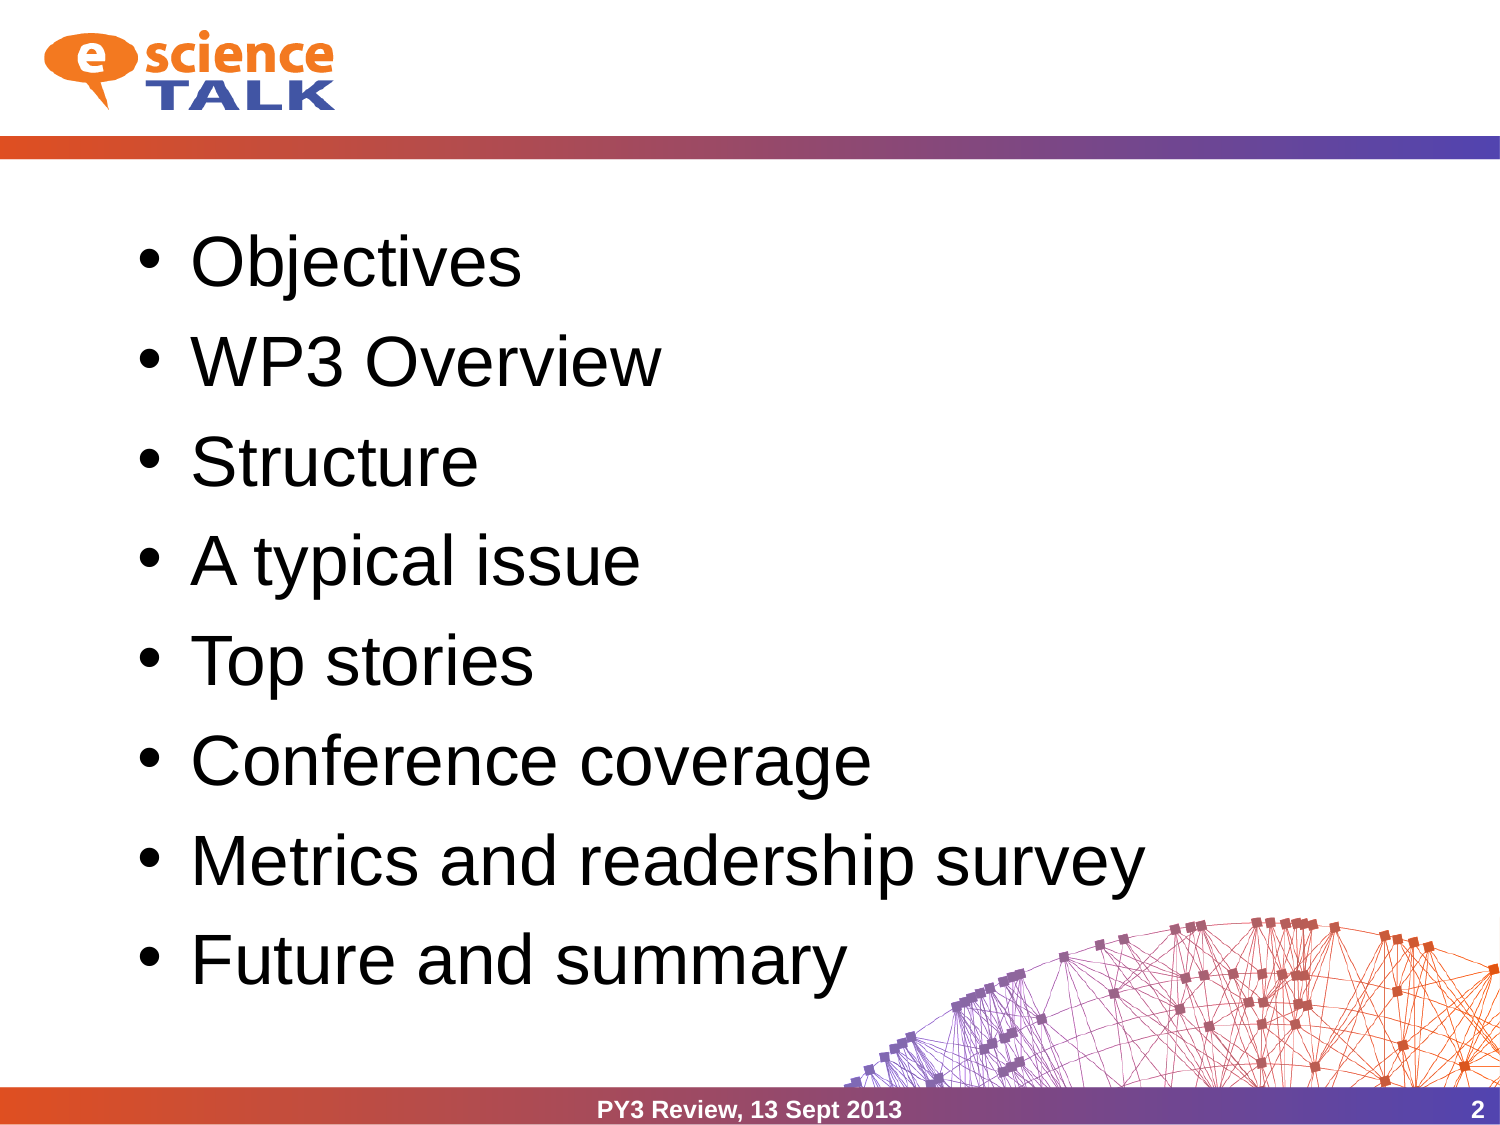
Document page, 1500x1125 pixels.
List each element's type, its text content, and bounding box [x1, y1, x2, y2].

footer PY3 Review, 13 Sept 2013 [512, 1085, 988, 1125]
picture [0, 0, 1500, 1125]
slide_number 2 [1149, 1085, 1500, 1125]
list Objectives WP3 Overview Structure A typical issue Top stories Conference coverage Metrics and readership survey Future and summary [122, 208, 1500, 1013]
